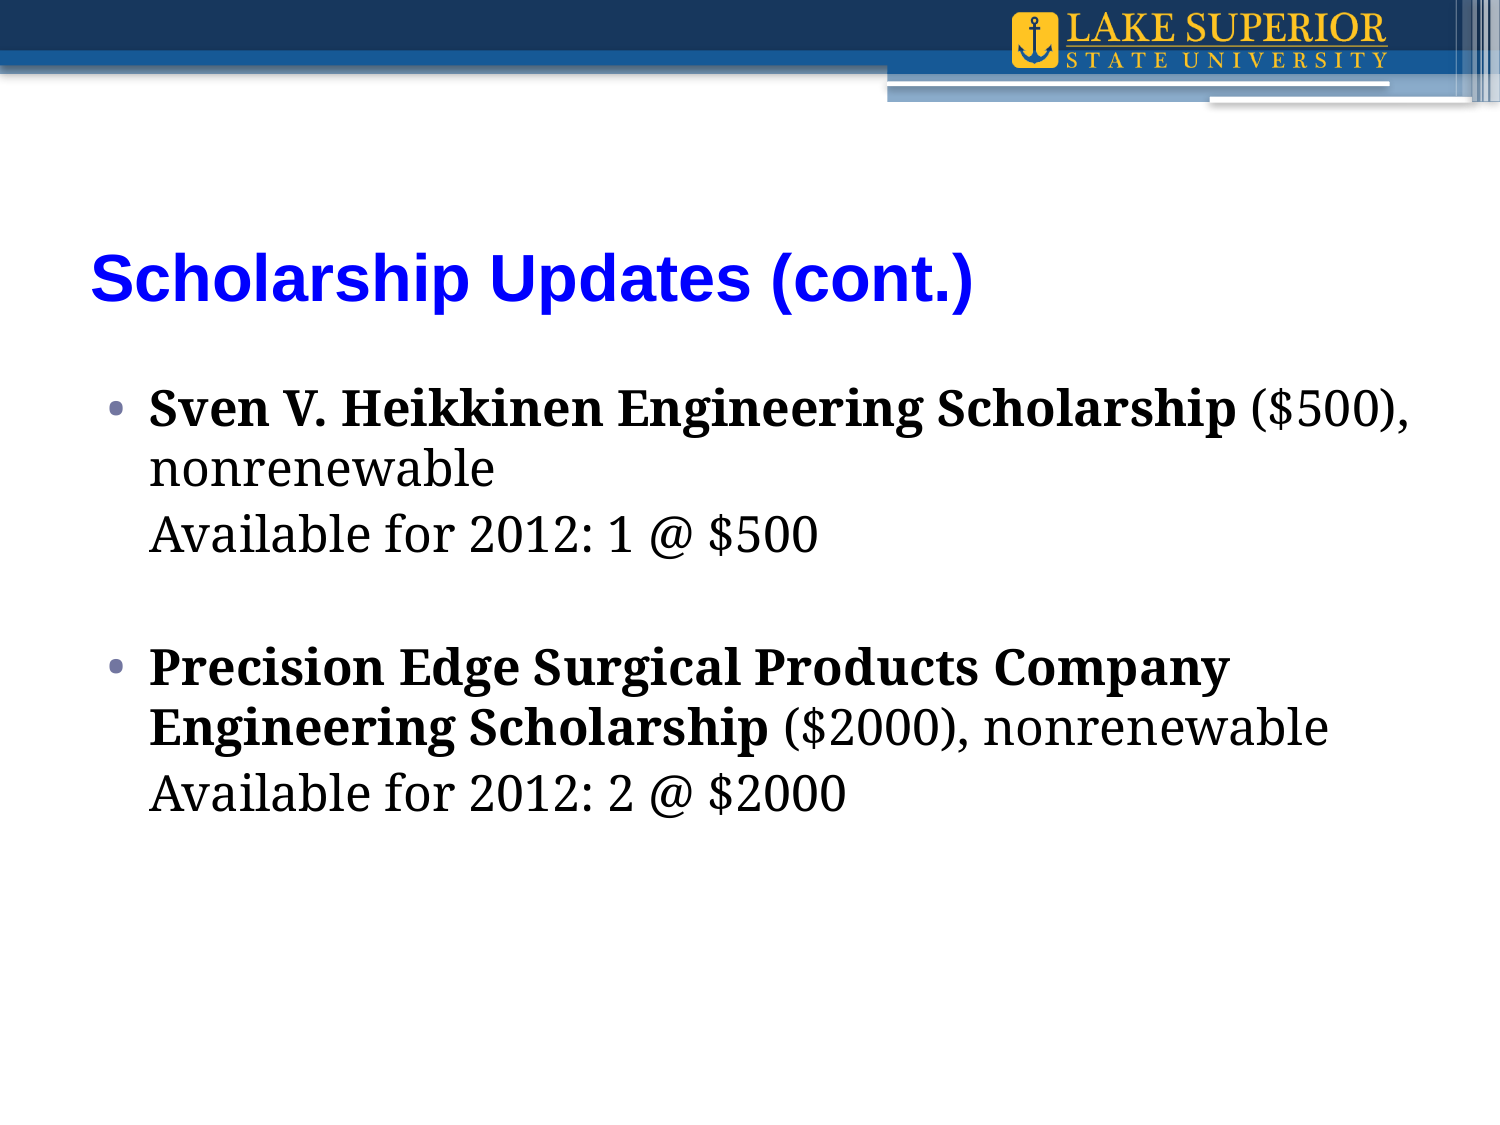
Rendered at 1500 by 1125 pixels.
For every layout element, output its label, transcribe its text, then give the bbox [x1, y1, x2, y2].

list Sven V. Heikkinen Engineering Scholarship ($500), nonrenewable Available for 2012: 1 @ $500 Precision Edge Surgical Products Company Engineering Scholarship ($2000), nonrenewable Available for 2012: 2 @ $2000 [74, 368, 1426, 1079]
title Scholarship Updates (cont.) [74, 187, 1426, 363]
picture [1012, 12, 1388, 69]
